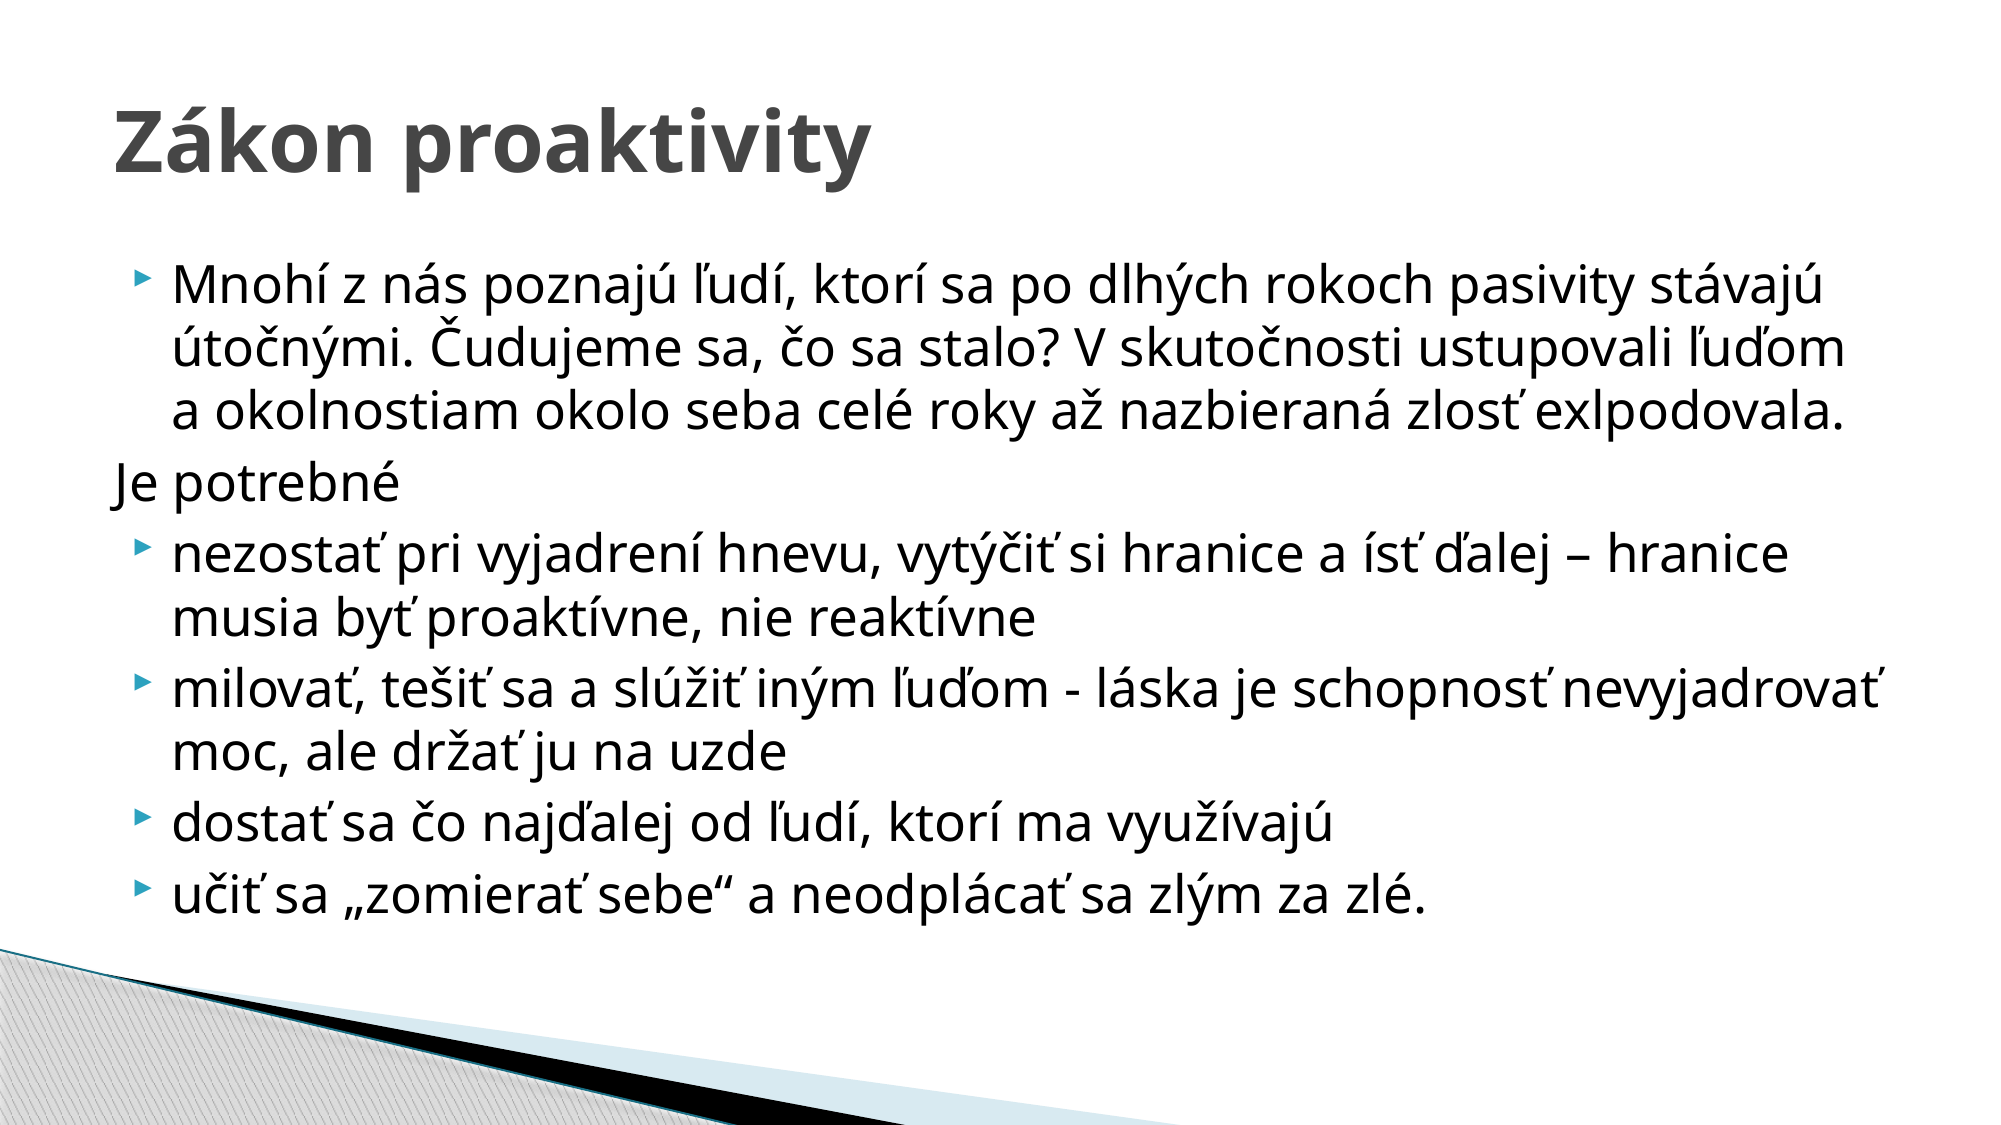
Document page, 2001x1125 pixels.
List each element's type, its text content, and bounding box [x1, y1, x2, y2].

list Mnohí z nás poznajú ľudí, ktorí sa po dlhých rokoch pasivity stávajú útočnými. Čudujeme sa, čo sa stalo? V skutočnosti ustupovali ľuďom a okolnostiam okolo seba celé roky až nazbieraná zlosť exlpodovala. Je potrebné nezostať pri vyjadrení hnevu, vytýčiť si hranice a ísť ďalej – hranice musia byť proaktívne, nie reaktívne milovať, tešiť sa a slúžiť iným ľuďom - láska je schopnosť nevyjadrovať moc, ale držať ju na uzde dostať sa čo najďalej od ľudí, ktorí ma využívajú učiť sa „zomierať sebe“ a neodplácať sa zlým za zlé. [99, 243, 1900, 986]
title Zákon proaktivity [99, 45, 1900, 233]
